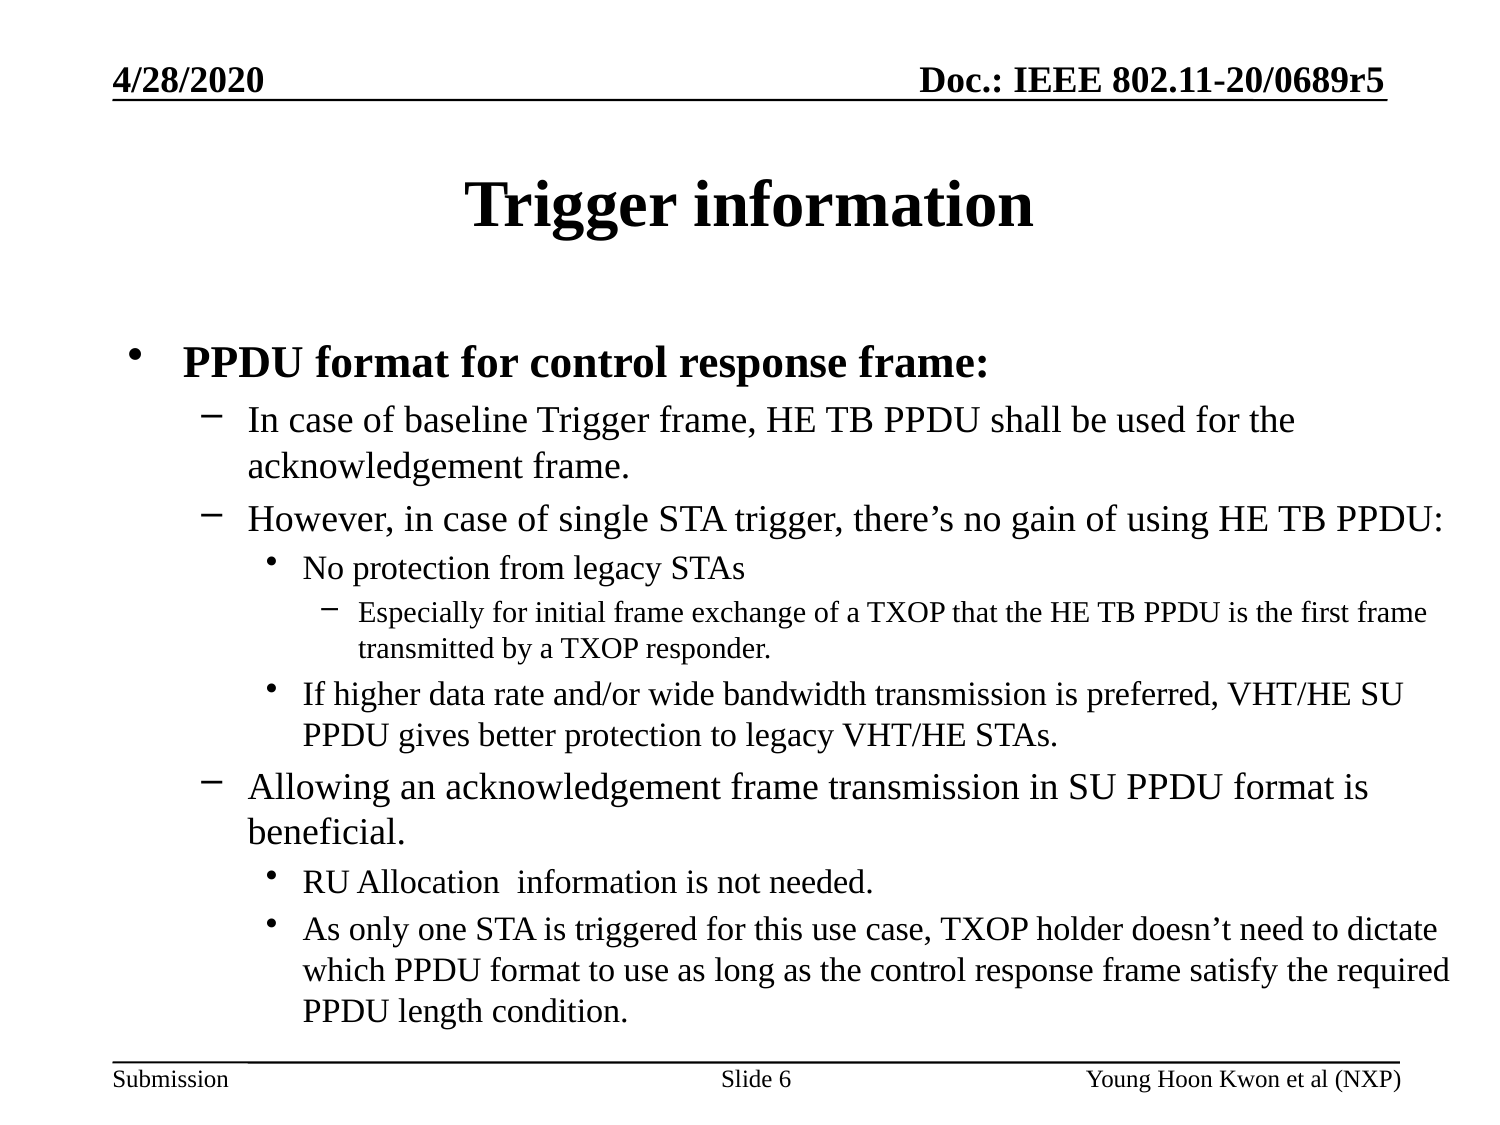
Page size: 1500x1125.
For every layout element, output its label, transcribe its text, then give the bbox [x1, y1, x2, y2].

list PPDU format for control response frame: In case of baseline Trigger frame, HE TB PPDU shall be used for the acknowledgement frame. However, in case of single STA trigger, there’s no gain of using HE TB PPDU: No protection from legacy STAs Especially for initial frame exchange of a TXOP that the HE TB PPDU is the first frame transmitted by a TXOP responder. If higher data rate and/or wide bandwidth transmission is preferred, VHT/HE SU PPDU gives better protection to legacy VHT/HE STAs. Allowing an acknowledgement frame transmission in SU PPDU format is beneficial. RU Allocation information is not needed. As only one STA is triggered for this use case, TXOP holder doesn’t need to dictate which PPDU format to use as long as the control response frame satisfy the required PPDU length condition. [112, 324, 1476, 1063]
title Trigger information [112, 112, 1388, 288]
footer Young Hoon Kwon et al (NXP) [1082, 1061, 1402, 1093]
slide_number Slide 6 [712, 1061, 800, 1093]
